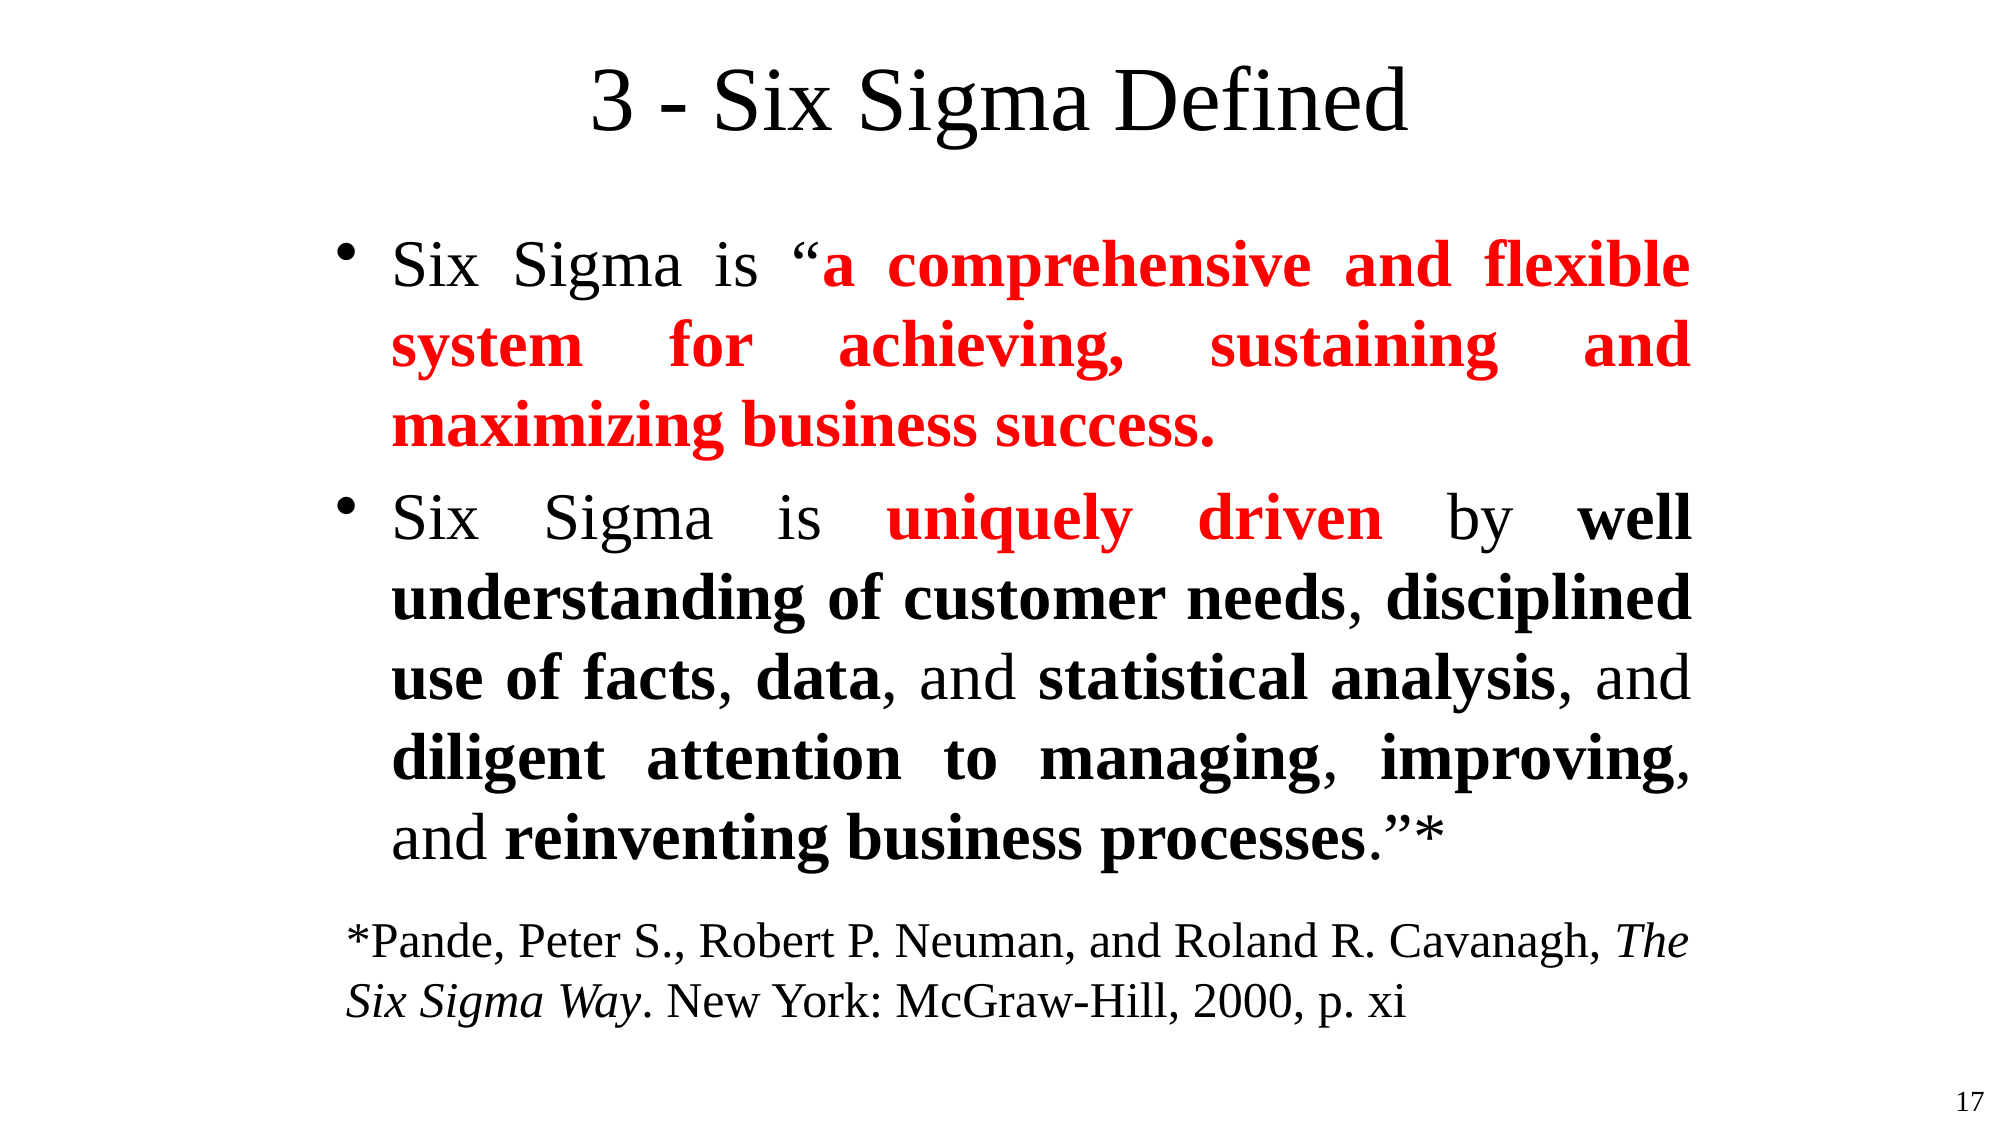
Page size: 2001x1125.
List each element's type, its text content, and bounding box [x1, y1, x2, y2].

title 3 - Six Sigma Defined [0, 0, 2000, 188]
text_box *Pande, Peter S., Robert P. Neuman, and Roland R. Cavanagh, The Six Sigma Way. New York: McGraw-Hill, 2000, p. xi [331, 899, 1705, 1035]
list Six Sigma is “a comprehensive and flexible system for achieving, sustaining and maximizing business success. Six Sigma is uniquely driven by well understanding of customer needs, disciplined use of facts, data, and statistical analysis, and diligent attention to managing, improving, and reinventing business processes.”* [320, 212, 1708, 875]
slide_number 17 [1783, 1074, 2000, 1125]
